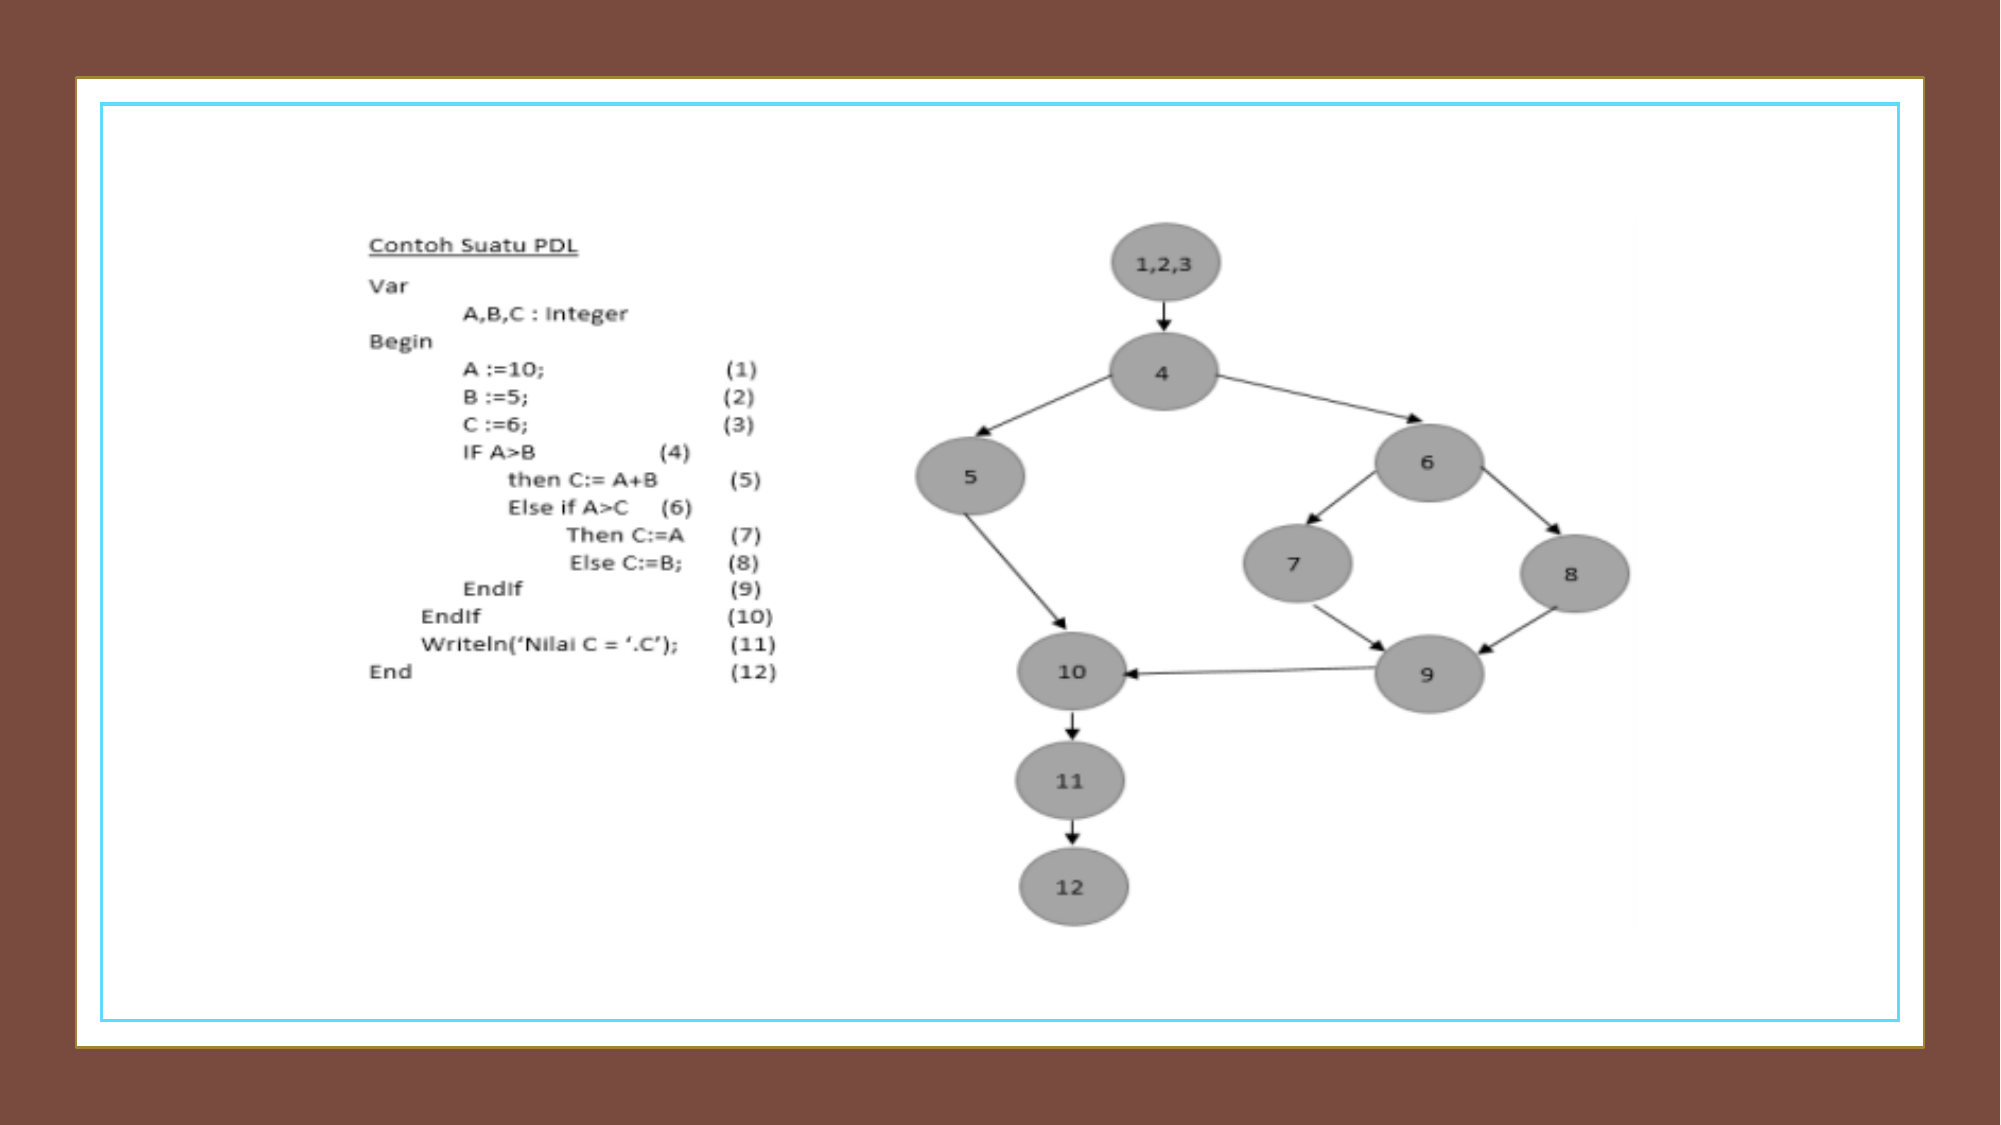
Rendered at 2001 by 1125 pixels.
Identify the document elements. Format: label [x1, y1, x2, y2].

text_box [101, 103, 1899, 1021]
picture [347, 182, 1653, 943]
text_box [0, 0, 2000, 1125]
text_box [75, 76, 1925, 1049]
